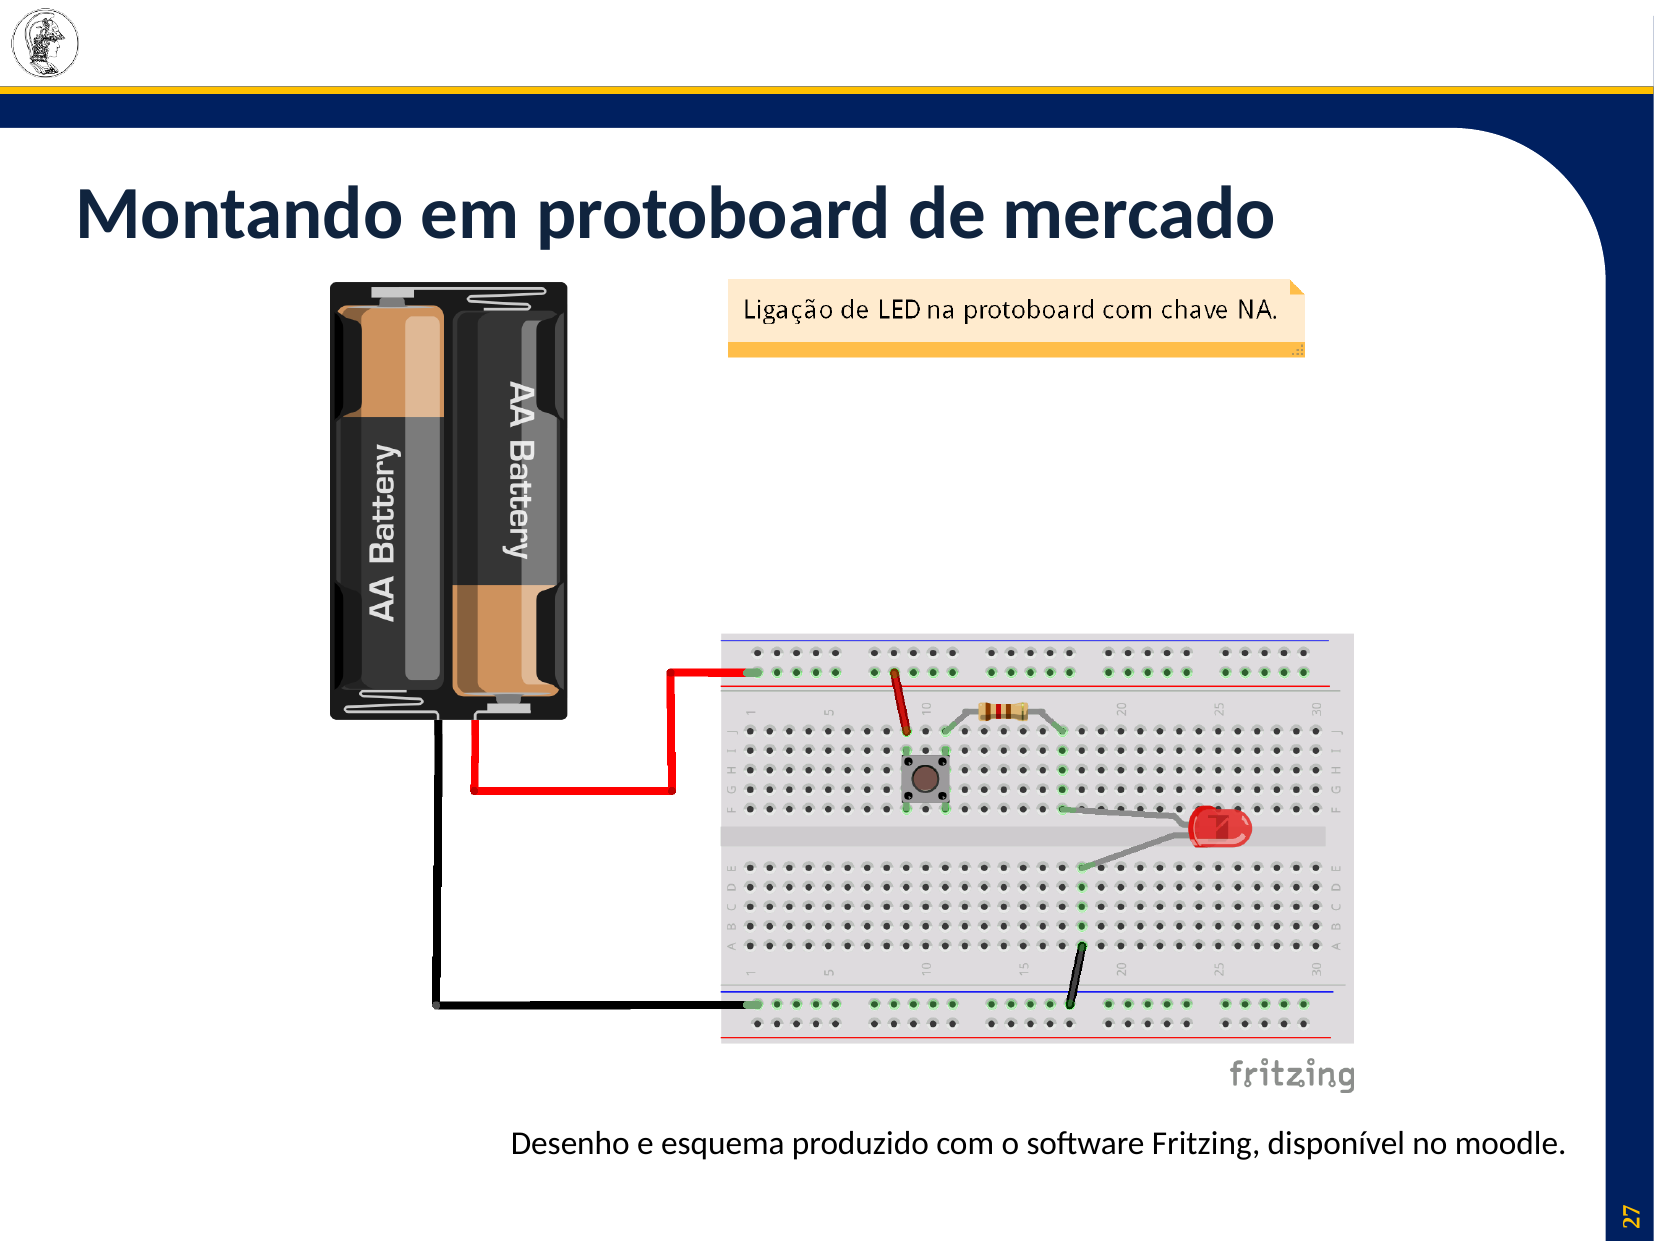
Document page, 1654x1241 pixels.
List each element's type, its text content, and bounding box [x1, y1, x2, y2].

picture [11, 8, 79, 78]
title Montando em protoboard de mercado [58, 127, 1548, 290]
picture [330, 279, 1354, 1093]
text_box Desenho e esquema produzido com o software Fritzing, disponível no moodle. [69, 1111, 1585, 1170]
